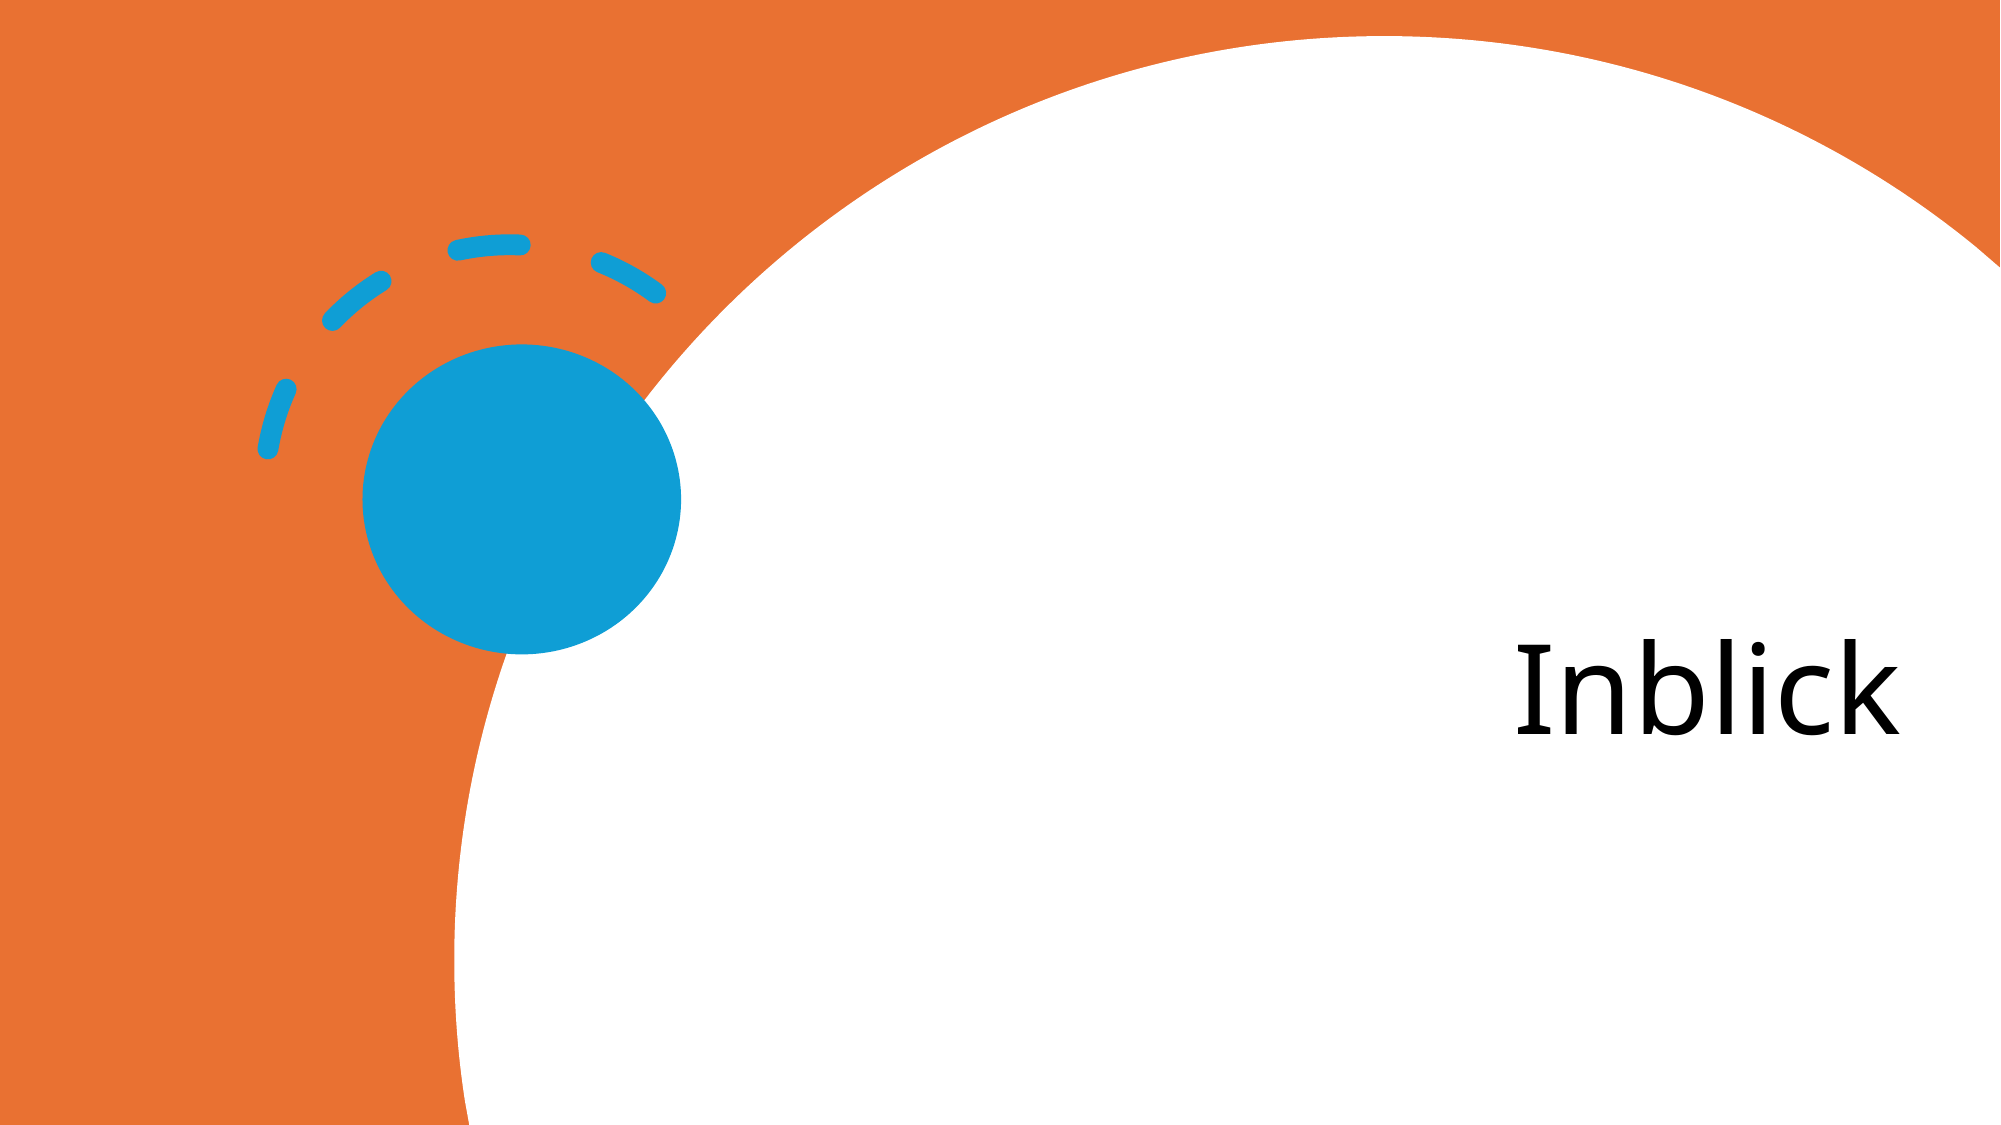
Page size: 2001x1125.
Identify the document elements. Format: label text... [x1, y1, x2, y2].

text_box [266, 243, 676, 490]
text_box [0, 0, 2000, 1125]
text_box [452, 34, 2000, 1125]
text_box [360, 373, 662, 656]
title Inblick [662, 318, 1917, 770]
